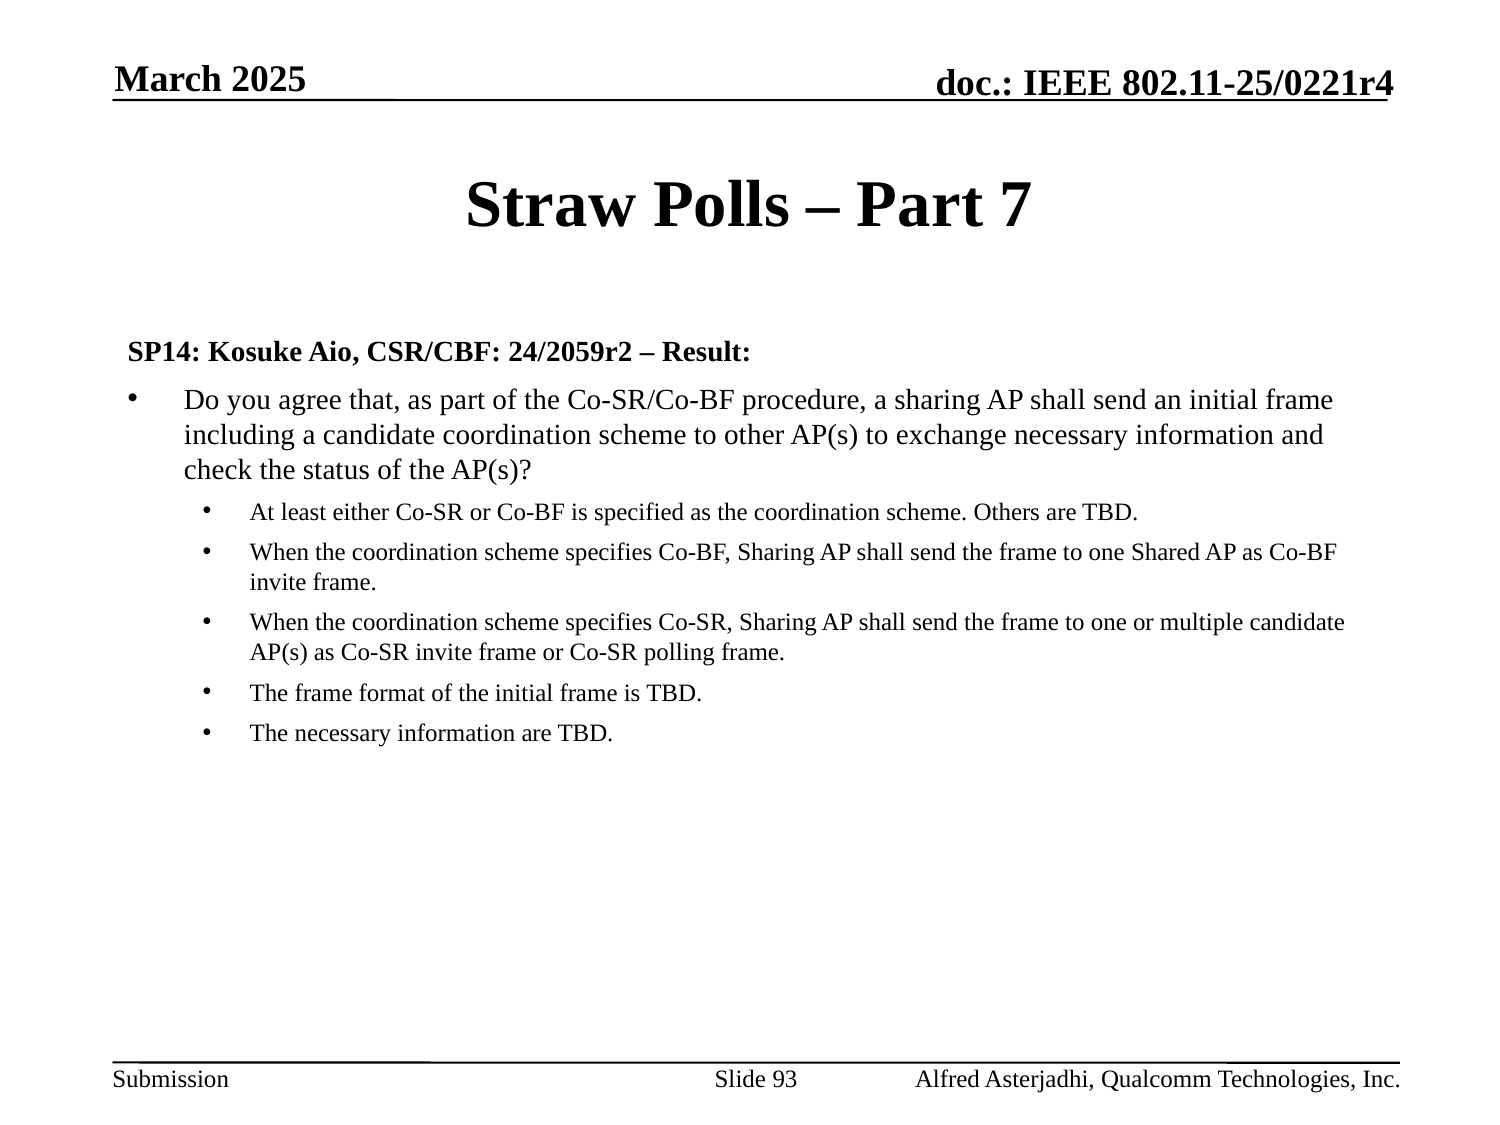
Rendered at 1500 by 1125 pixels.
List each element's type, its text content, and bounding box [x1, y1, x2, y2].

list SP14: Kosuke Aio, CSR/CBF: 24/2059r2 – Result: Do you agree that, as part of the Co-SR/Co-BF procedure, a sharing AP shall send an initial frame including a candidate coordination scheme to other AP(s) to exchange necessary information and check the status of the AP(s)? At least either Co-SR or Co-BF is specified as the coordination scheme. Others are TBD. When the coordination scheme specifies Co-BF, Sharing AP shall send the frame to one Shared AP as Co-BF invite frame. When the coordination scheme specifies Co-SR, Sharing AP shall send the frame to one or multiple candidate AP(s) as Co-SR invite frame or Co-SR polling frame. The frame format of the initial frame is TBD. The necessary information are TBD. [112, 324, 1388, 1063]
slide_number Slide 93 [712, 1061, 800, 1123]
title Straw Polls – Part 7 [112, 112, 1388, 288]
footer Alfred Asterjadhi, Qualcomm Technologies, Inc. [878, 1061, 1402, 1093]
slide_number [114, 54, 423, 100]
